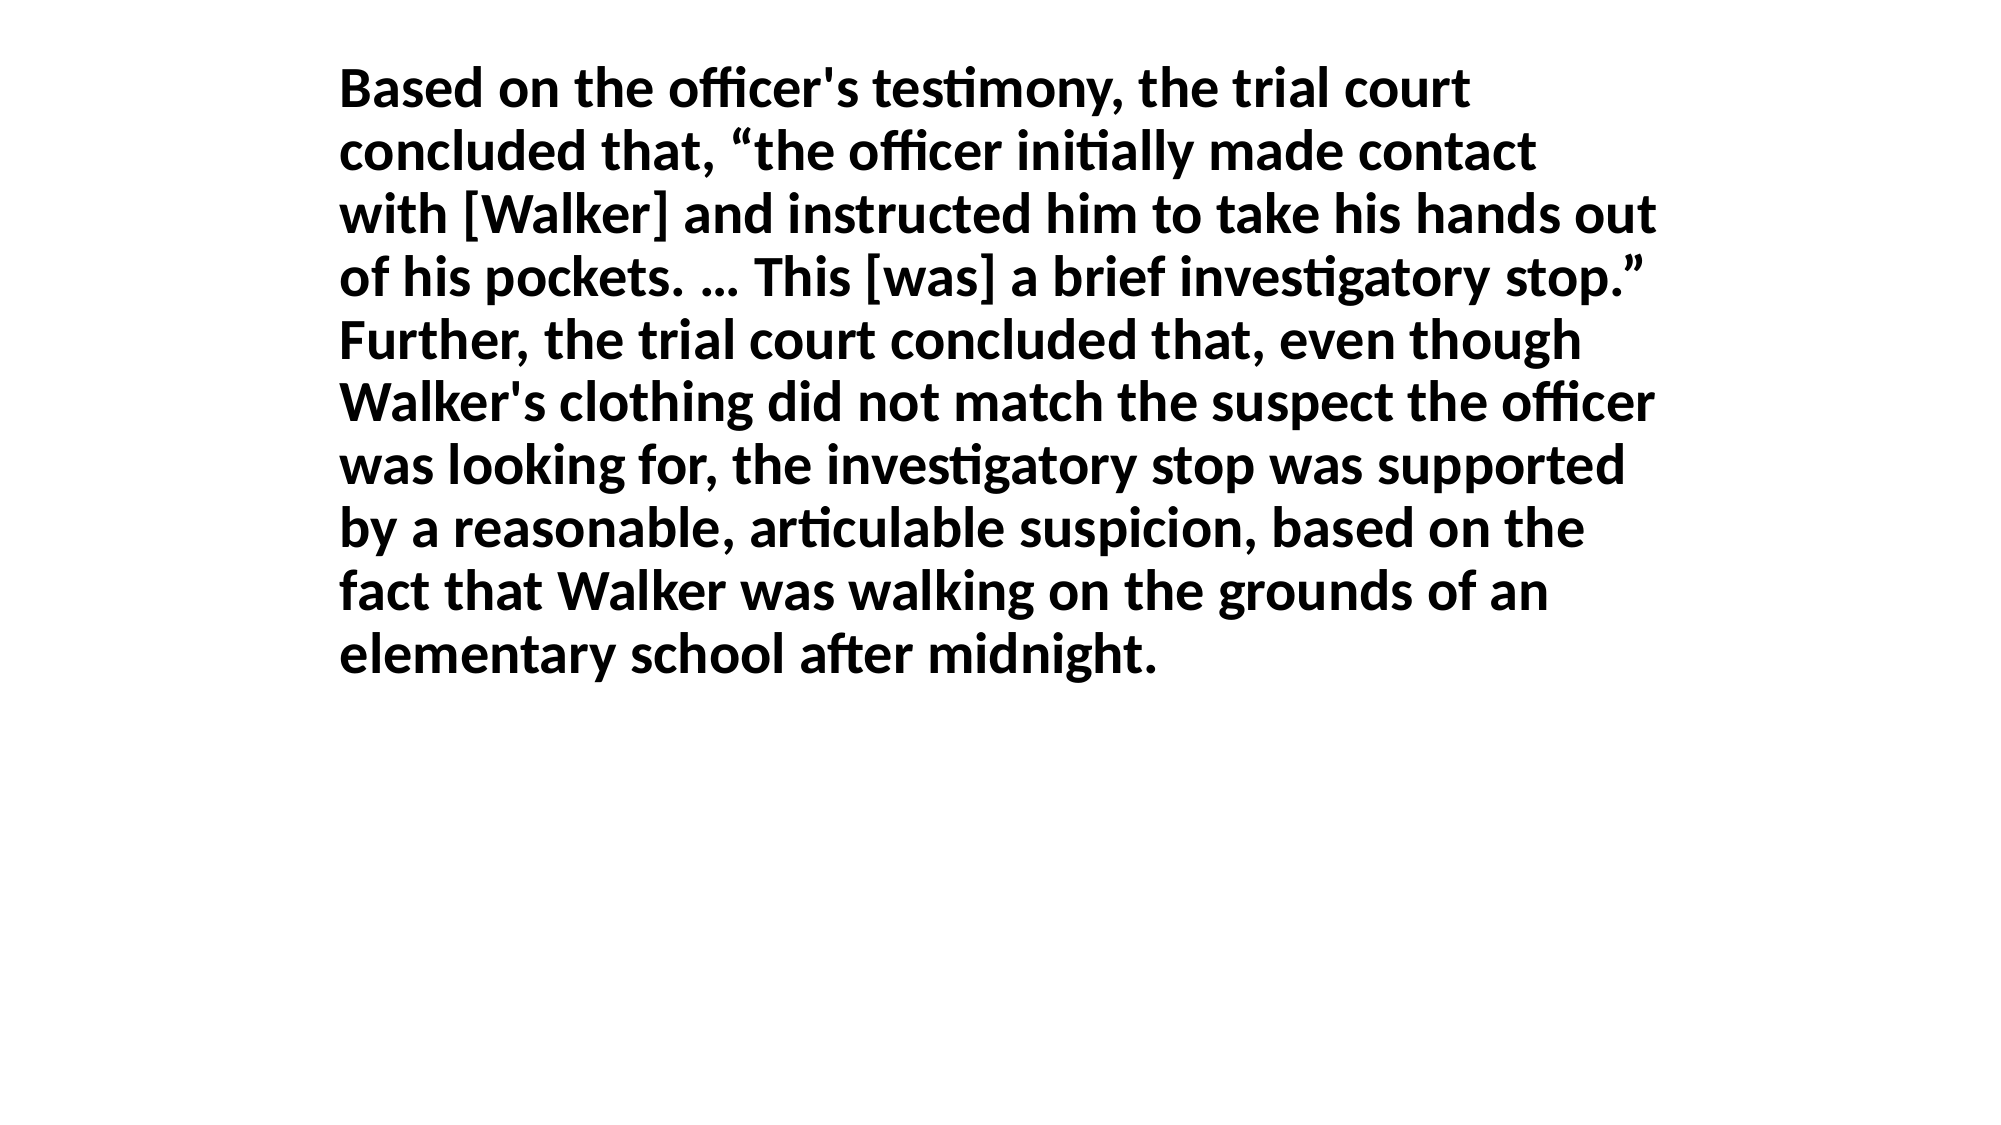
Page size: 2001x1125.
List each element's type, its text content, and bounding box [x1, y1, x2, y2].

list Based on the officer's testimony, the trial court concluded that, “the officer initially made contact with [Walker] and instructed him to take his hands out of his pockets. … This [was] a brief investigatory stop.” Further, the trial court concluded that, even though Walker's clothing did not match the suspect the officer was looking for, the investigatory stop was supported by a reasonable, articulable suspicion, based on the fact that Walker was walking on the grounds of an elementary school after midnight. [324, 50, 1675, 1005]
